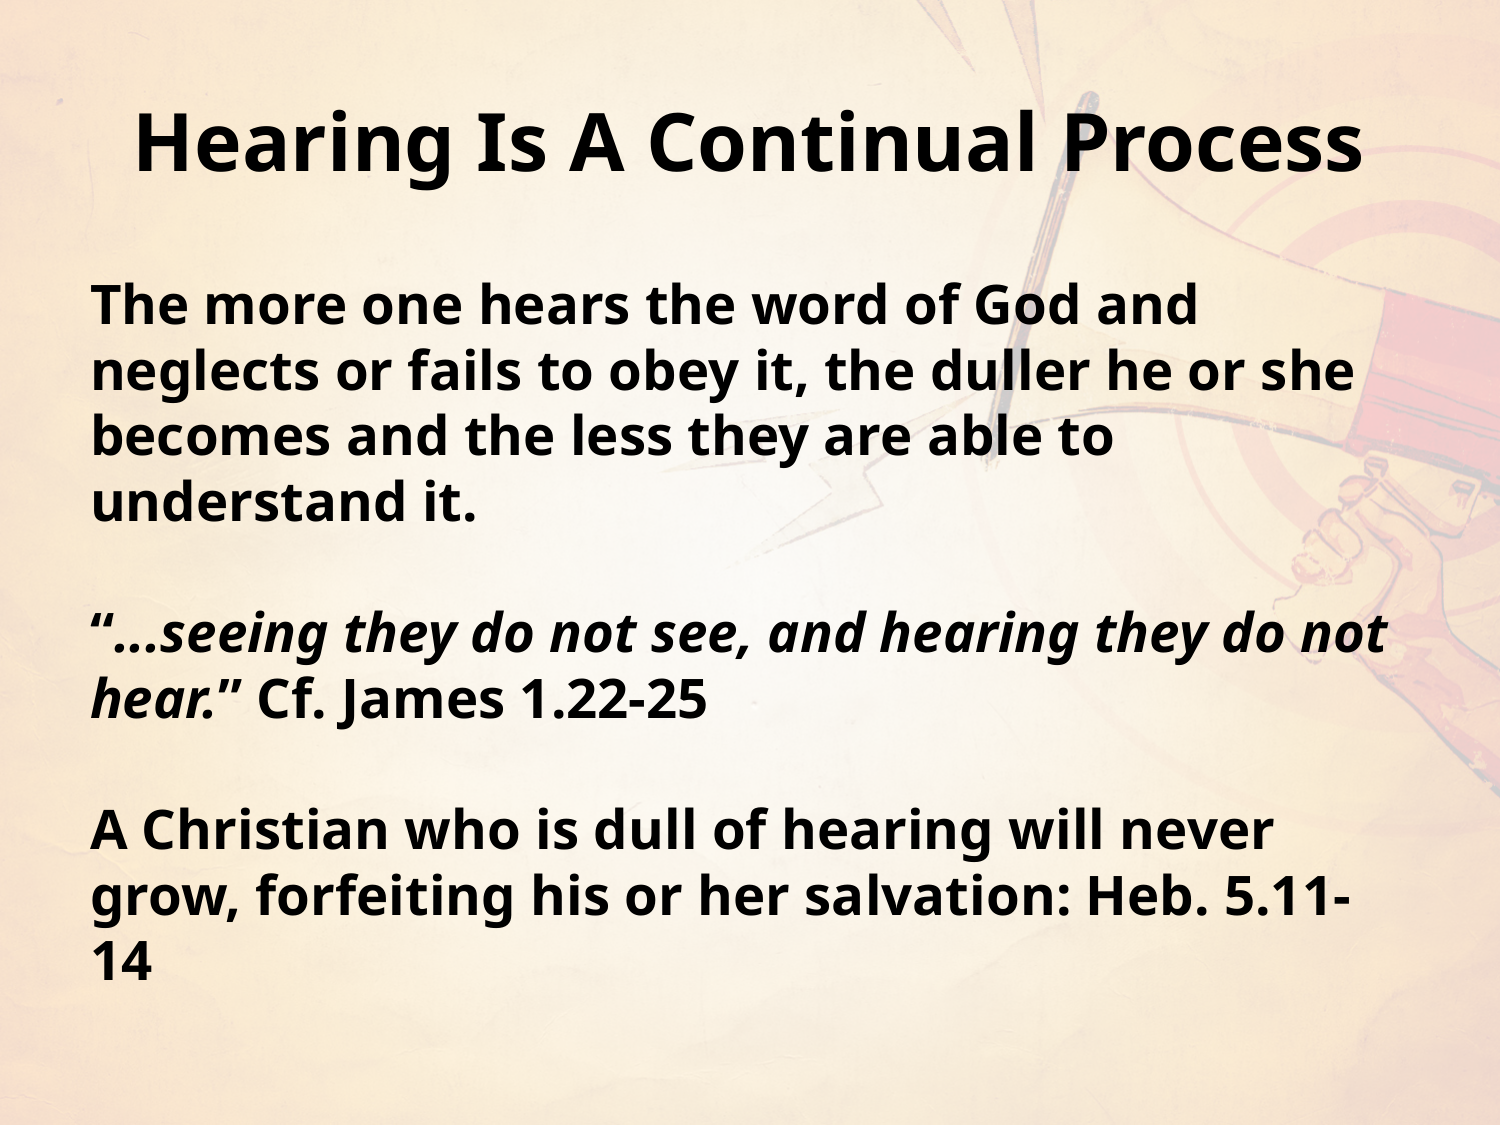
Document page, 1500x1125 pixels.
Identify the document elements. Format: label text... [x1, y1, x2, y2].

list The more one hears the word of God and neglects or fails to obey it, the duller he or she becomes and the less they are able to understand it. “...seeing they do not see, and hearing they do not hear.” Cf. James 1.22-25 A Christian who is dull of hearing will never grow, forfeiting his or her salvation: Heb. 5.11-14 [75, 262, 1425, 1005]
title Hearing Is A Continual Process [75, 45, 1425, 233]
